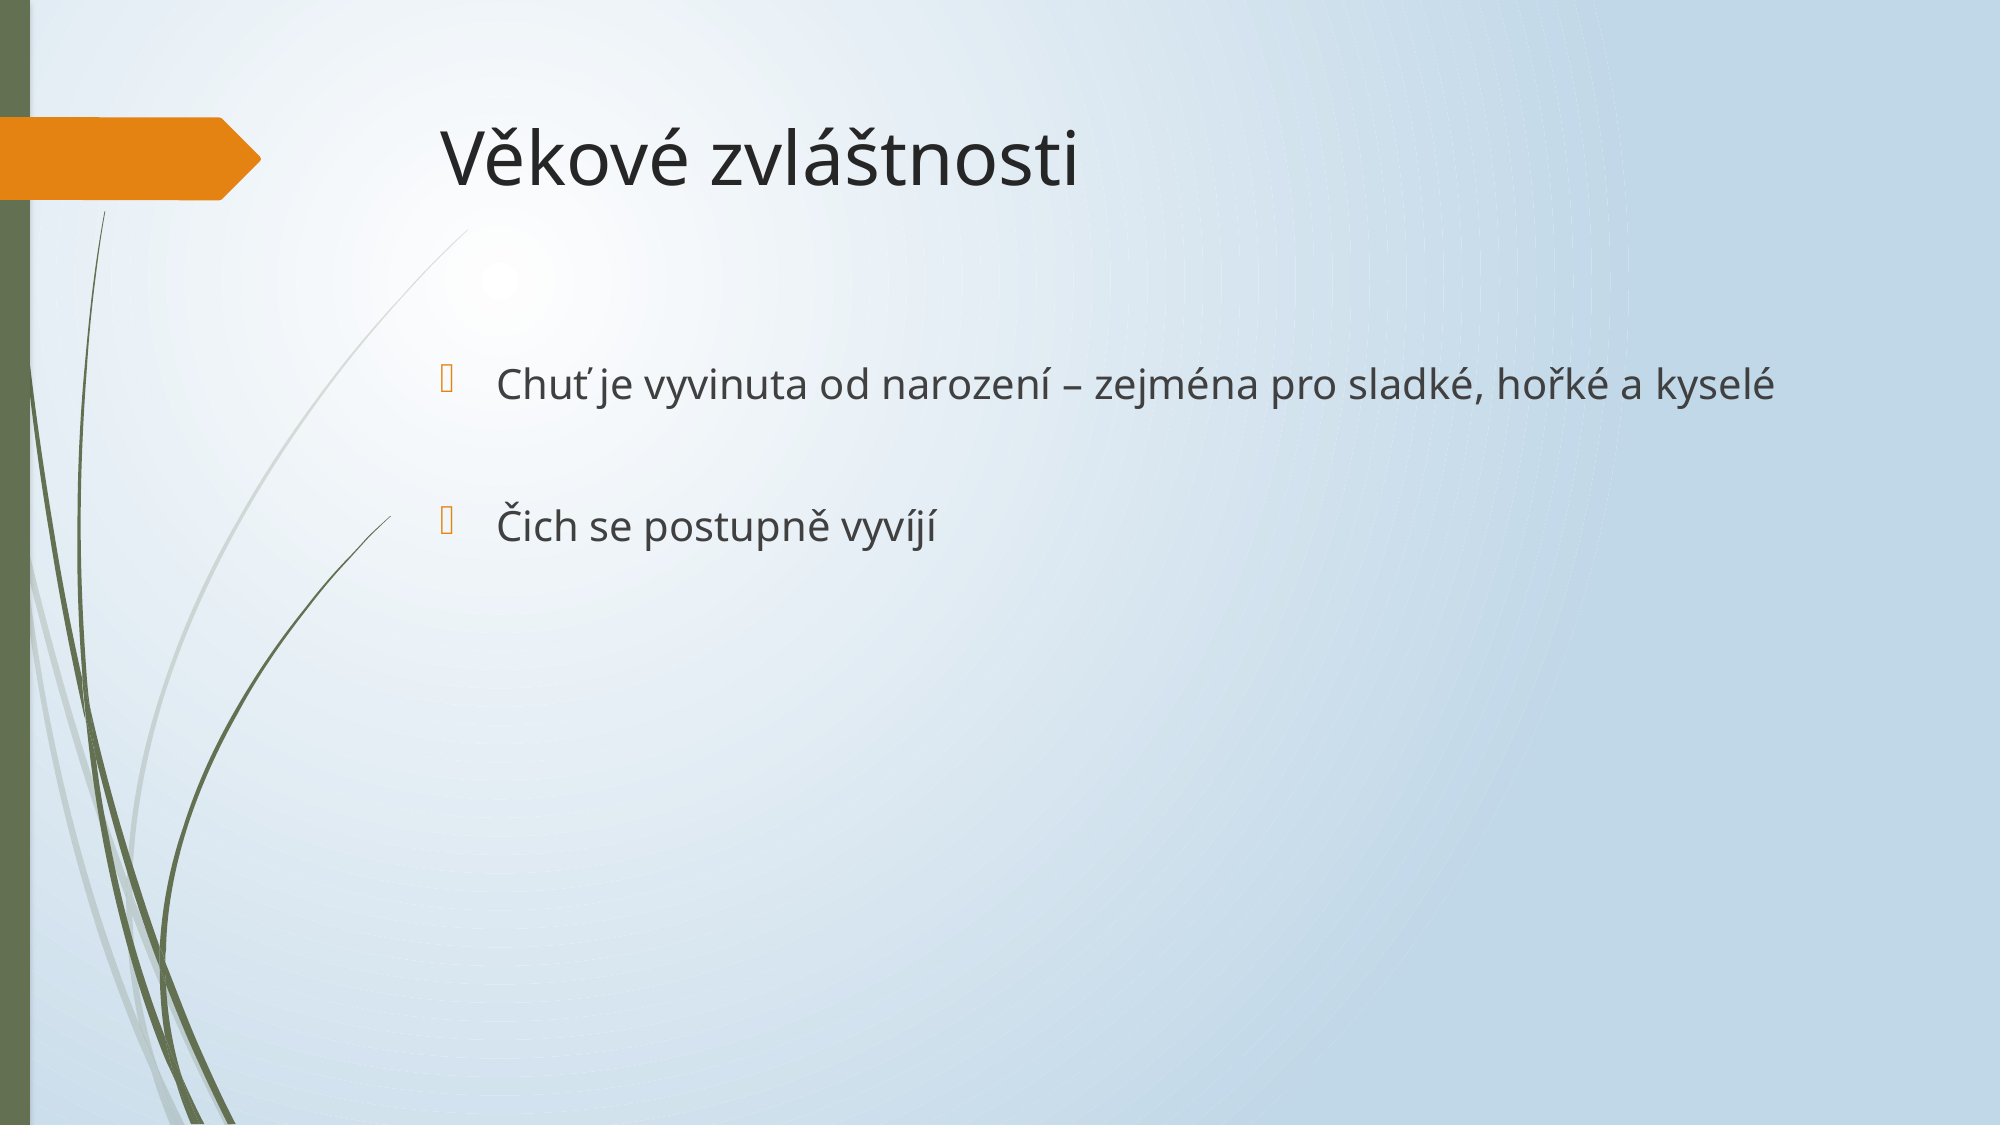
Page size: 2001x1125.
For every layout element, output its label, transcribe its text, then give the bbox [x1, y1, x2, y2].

title Věkové zvláštnosti [425, 102, 1888, 313]
list Chuť je vyvinuta od narození – zejména pro sladké, hořké a kyselé Čich se postupně vyvíjí [424, 350, 1888, 970]
